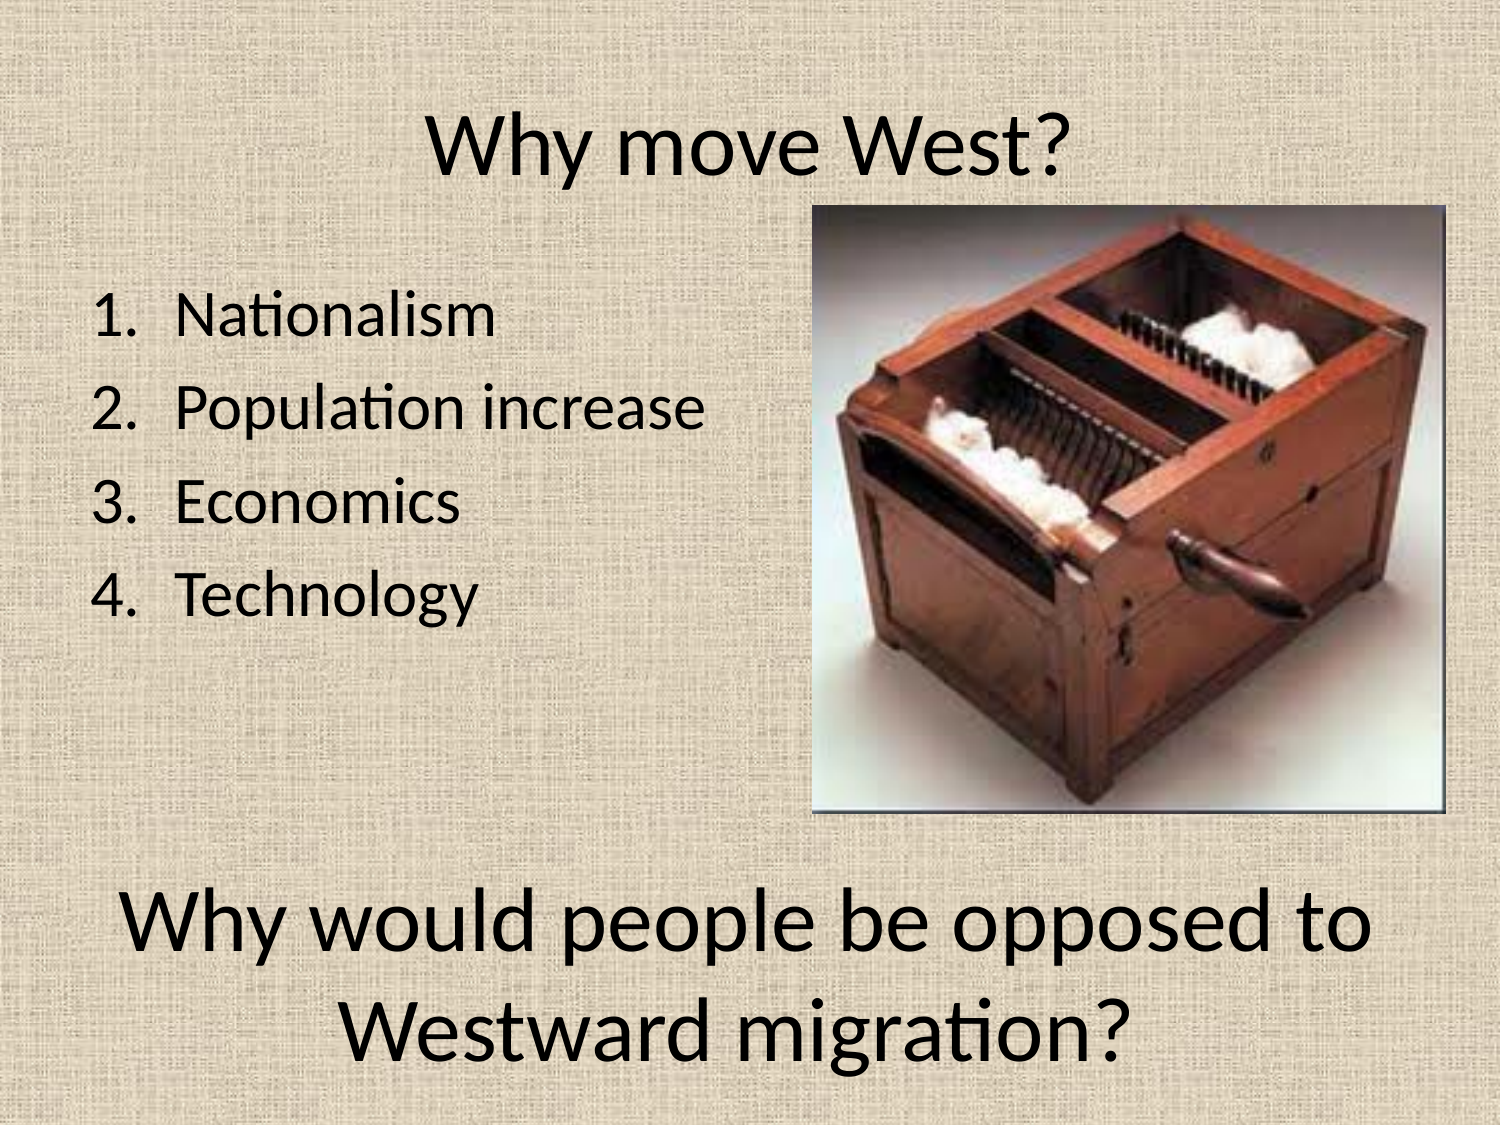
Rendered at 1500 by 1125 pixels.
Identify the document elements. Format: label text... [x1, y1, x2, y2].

list Nationalism Population increase Economics Technology [75, 262, 807, 700]
picture [0, 0, 1500, 1125]
title Why move West? [75, 45, 1425, 233]
text_box Why would people be opposed to Westward migration? [59, 852, 1435, 1088]
